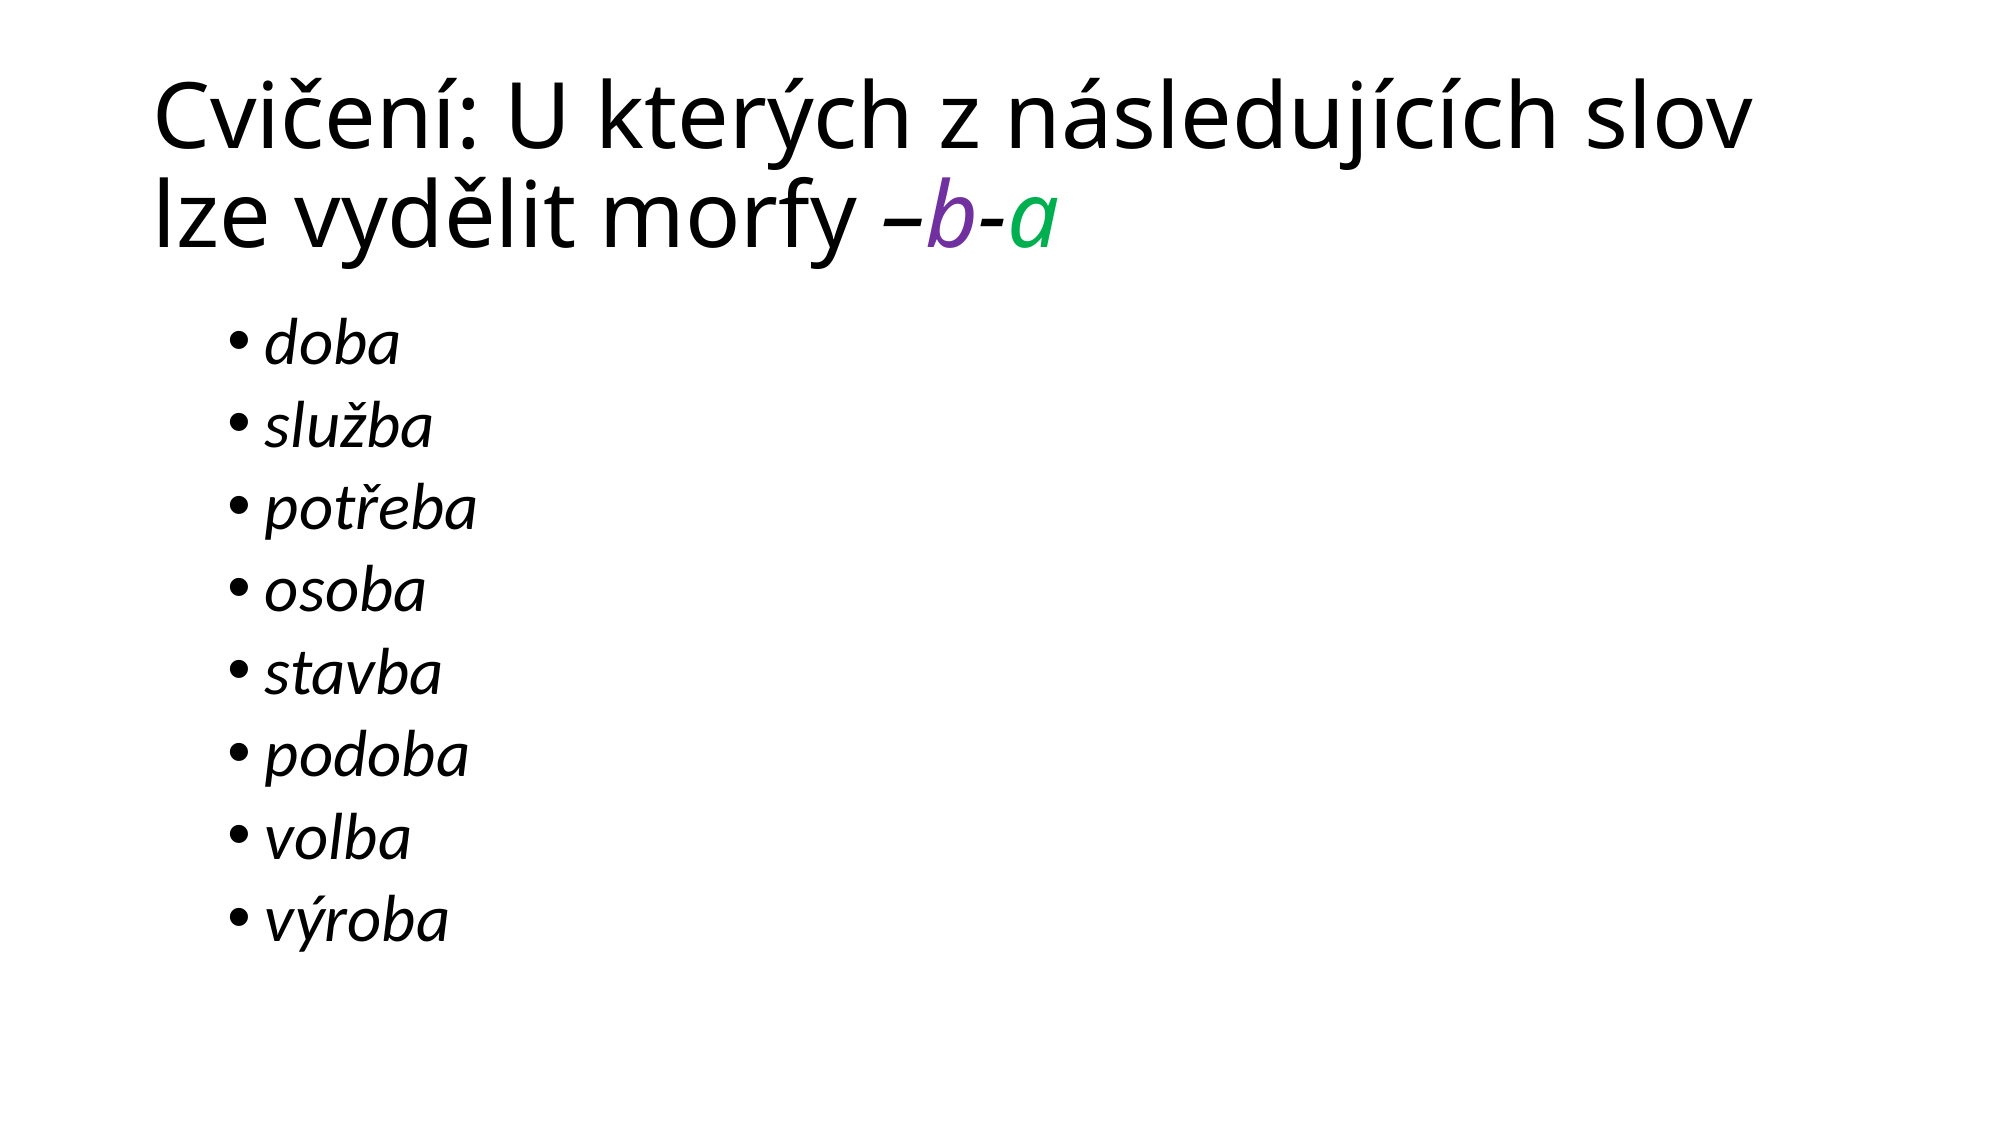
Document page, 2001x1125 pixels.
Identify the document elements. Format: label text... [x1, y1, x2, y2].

list doba služba potřeba osoba stavba podoba volba výroba [137, 299, 1863, 1014]
title Cvičení: U kterých z následujících slov lze vydělit morfy –b-a [137, 59, 1863, 278]
